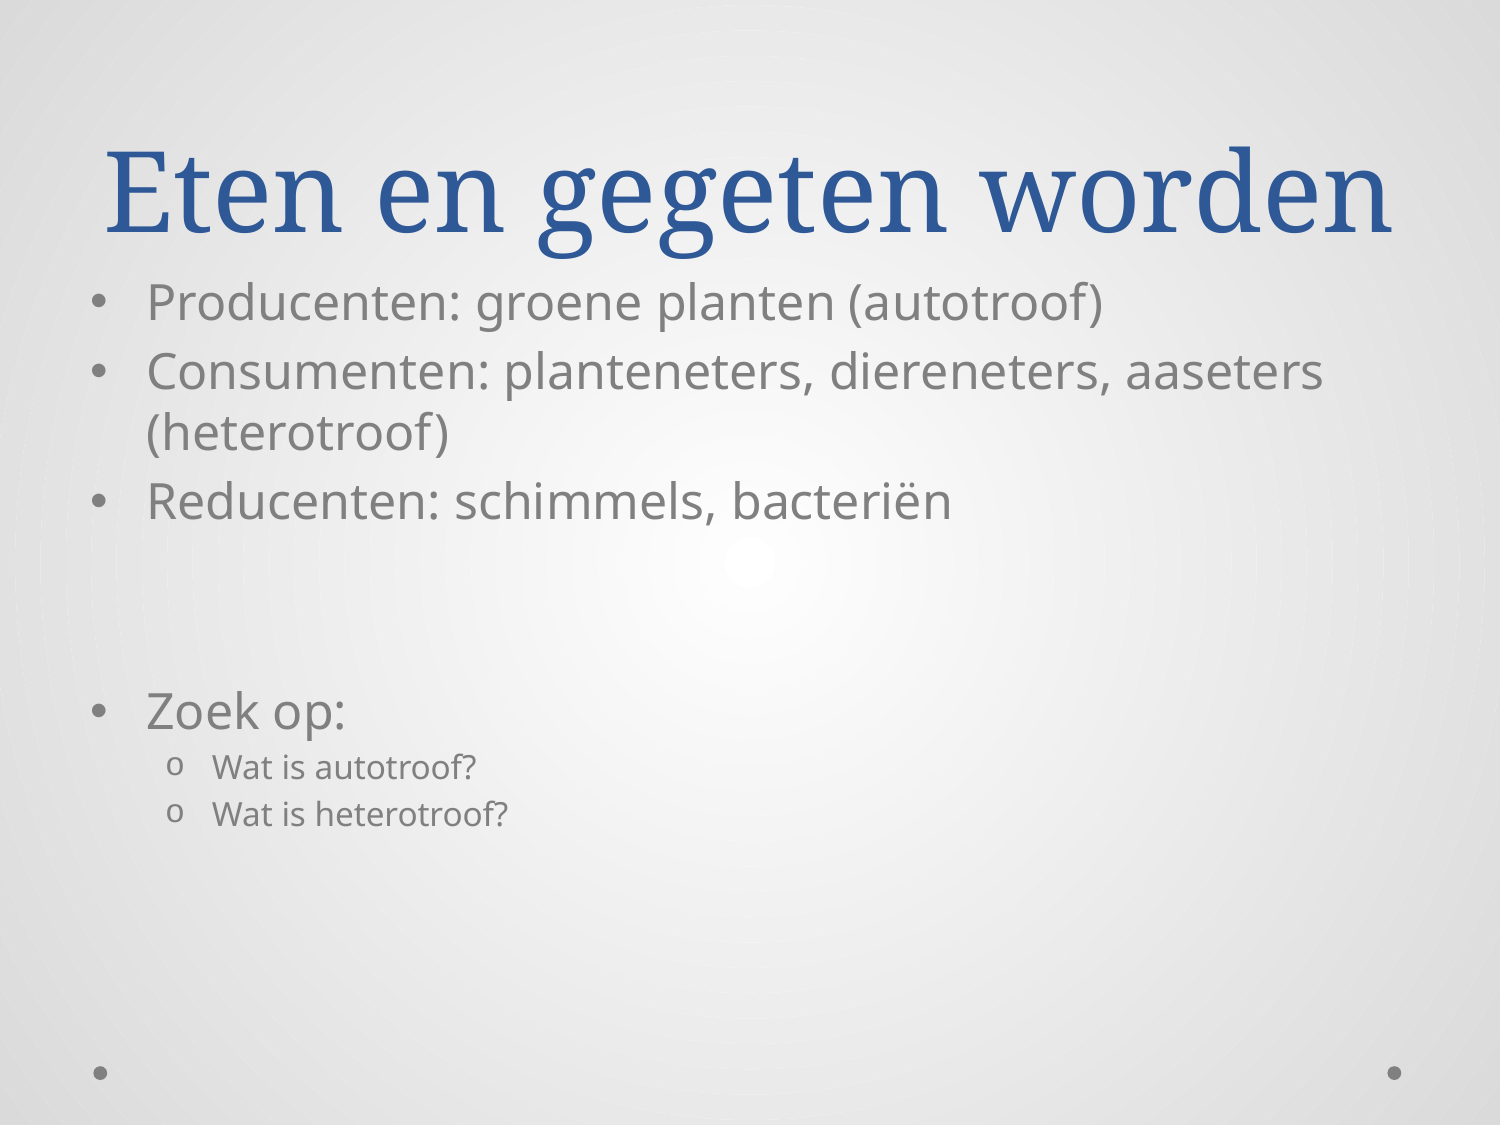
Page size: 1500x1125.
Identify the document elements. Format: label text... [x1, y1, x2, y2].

list Producenten: groene planten (autotroof) Consumenten: planteneters, diereneters, aaseters (heterotroof) Reducenten: schimmels, bacteriën Zoek op: Wat is autotroof? Wat is heterotroof? [75, 263, 1425, 1005]
title Eten en gegeten worden [75, 0, 1425, 263]
